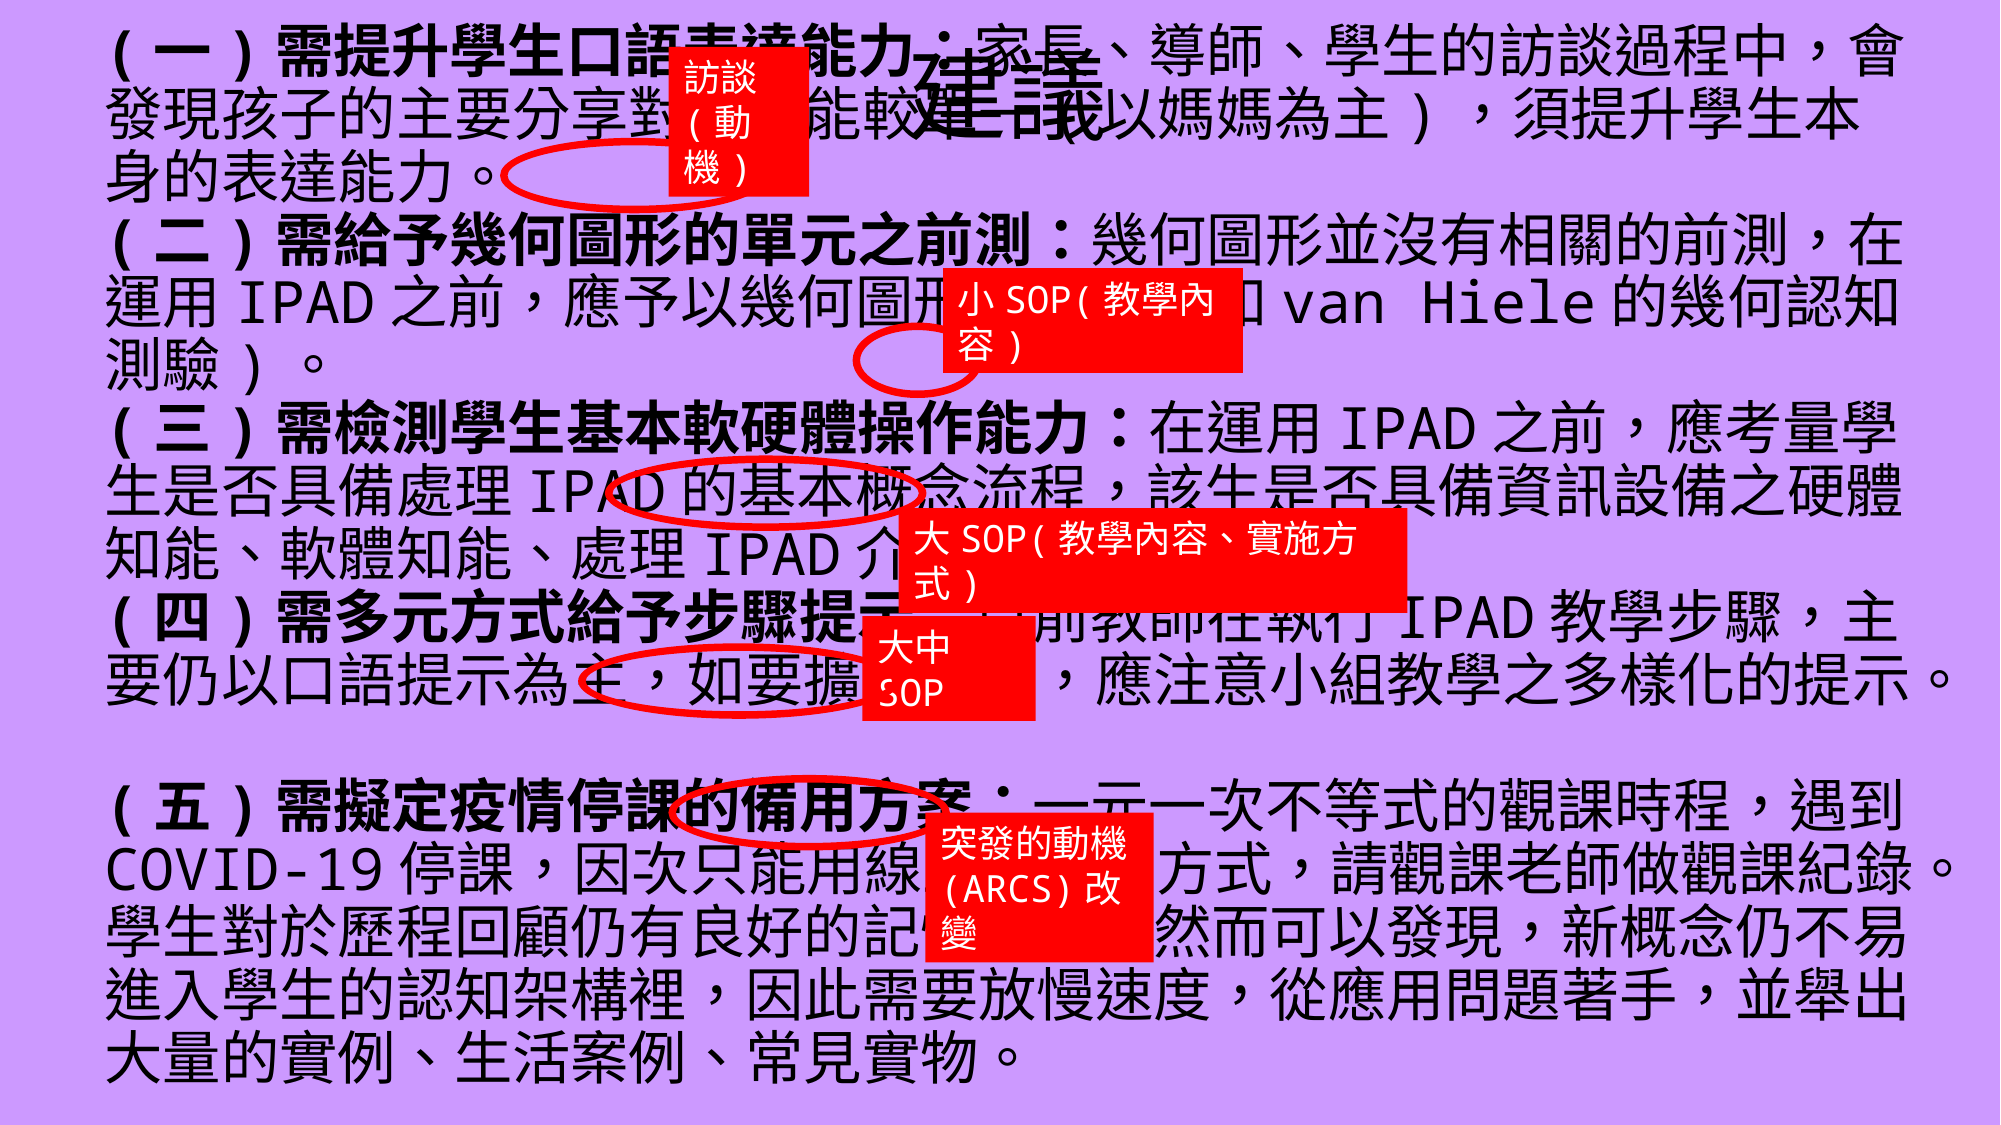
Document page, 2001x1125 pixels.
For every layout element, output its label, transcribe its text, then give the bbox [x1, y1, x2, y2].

text_box 建議 [892, 25, 1893, 161]
text_box [668, 774, 950, 851]
text_box [604, 455, 927, 531]
text_box 訪談(動機) [668, 46, 810, 197]
text_box 突發的動機(ARCS)改變 [925, 812, 1154, 963]
text_box [852, 322, 979, 399]
text_box 小SOP(教學內容) [943, 268, 1243, 373]
text_box [578, 643, 900, 719]
text_box [500, 137, 746, 214]
text_box 大中SOP [862, 616, 1036, 721]
text_box 大SOP(教學內容、實施方式) [898, 508, 1408, 613]
title (一)需提升學生口語表達能力：家長、導師、學生的訪談過程中，會發現孩子的主要分享對象可能較單一(以媽媽為主)，須提升學生本身的表達能力。 (二)需給予幾何圖形的單元之前測：幾何圖形並沒有相關的前測，在運用IPAD之前，應予以幾何圖形之前測(如van Hiele的幾何認知測驗)。 (三)需檢測學生基本軟硬體操作能力：在運用IPAD之前，應考量學生是否具備處理IPAD的基本概念流程，該生是否具備資訊設備之硬體知能、軟體知能、處理IPAD介面的能力。 (四)需多元方式給予步驟提示：目前教師在執行IPAD教學步驟，主要仍以口語提示為主，如要擴大應用，應注意小組教學之多樣化的提示。 (五)需擬定疫情停課的備用方案：一元一次不等式的觀課時程，遇到COVID-19停課，因次只能用線上錄影的方式，請觀課老師做觀課紀錄。學生對於歷程回顧仍有良好的記憶保留，然而可以發現，新概念仍不易進入學生的認知架構裡，因此需要放慢速度，從應用問題著手，並舉出大量的實例、生活案例、常見實物。 [89, 646, 1935, 1100]
